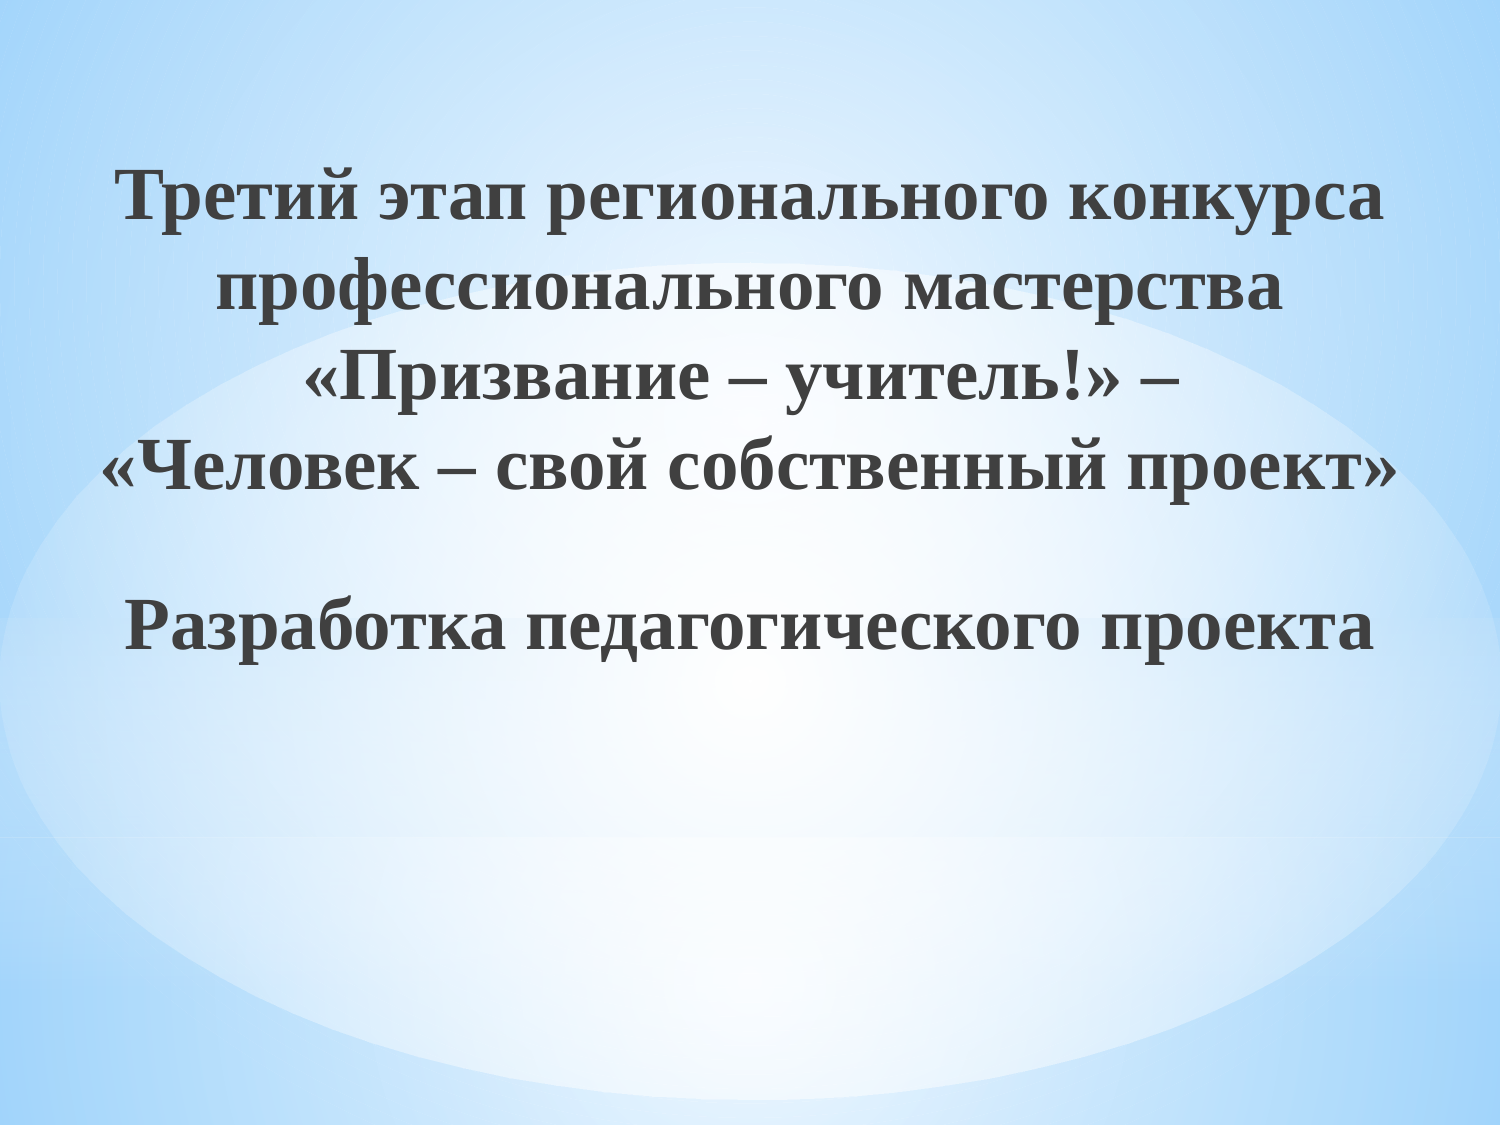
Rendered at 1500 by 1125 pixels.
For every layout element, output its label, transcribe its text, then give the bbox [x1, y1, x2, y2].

title Третий этап регионального конкурса профессионального мастерства «Призвание – учитель!» – «Человек – свой собственный проект» Разработка педагогического проекта [53, 137, 1447, 835]
